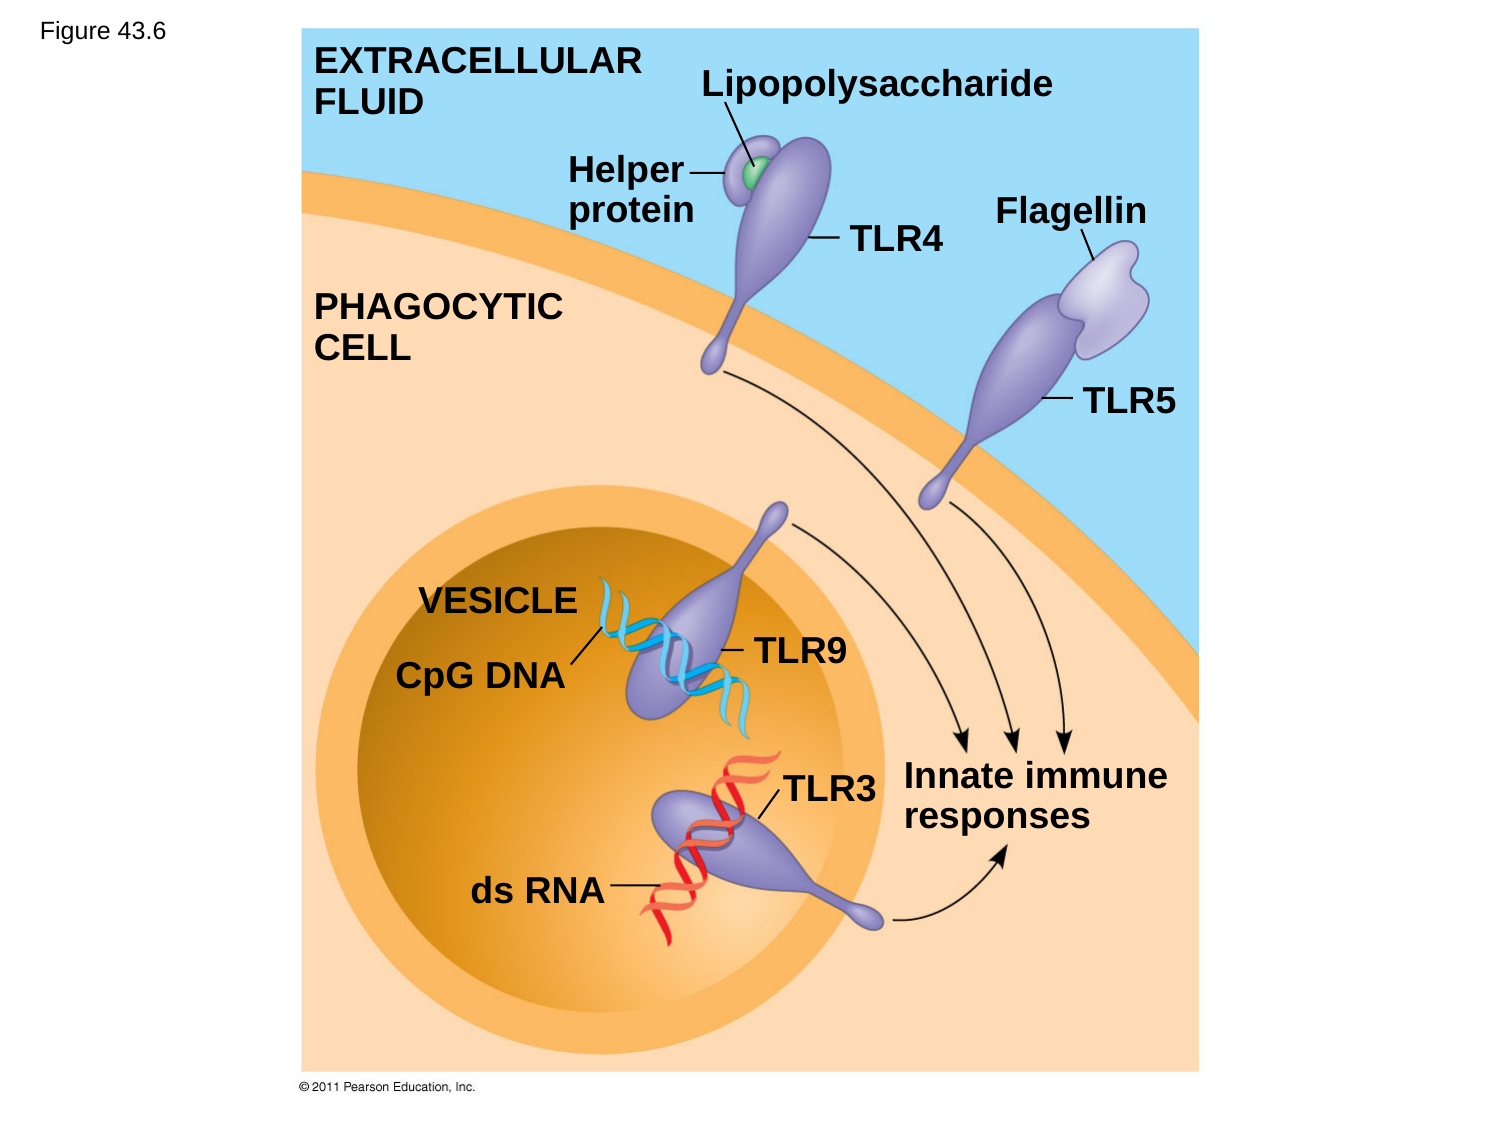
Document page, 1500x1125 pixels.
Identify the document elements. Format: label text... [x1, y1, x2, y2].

title Figure 43.6 [24, 3, 451, 55]
picture [293, 22, 1207, 1103]
